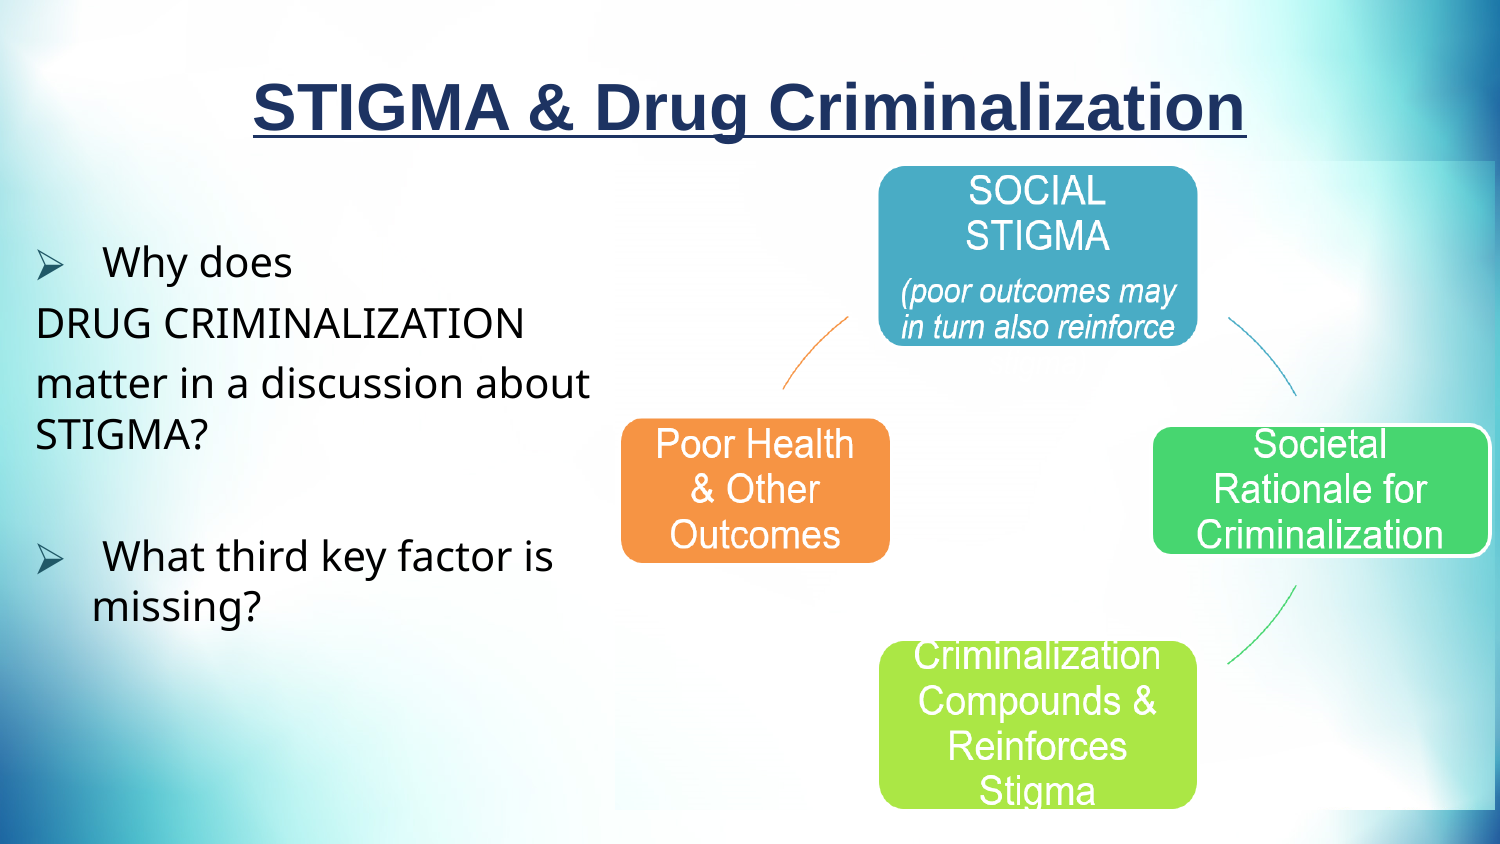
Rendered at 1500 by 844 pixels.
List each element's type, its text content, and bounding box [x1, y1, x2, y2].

title STIGMA & Drug Criminalization [75, 33, 1425, 175]
list Why does DRUG CRIMINALIZATION matter in a discussion about STIGMA? What third key factor is missing? [20, 228, 610, 772]
picture [0, 0, 1500, 844]
